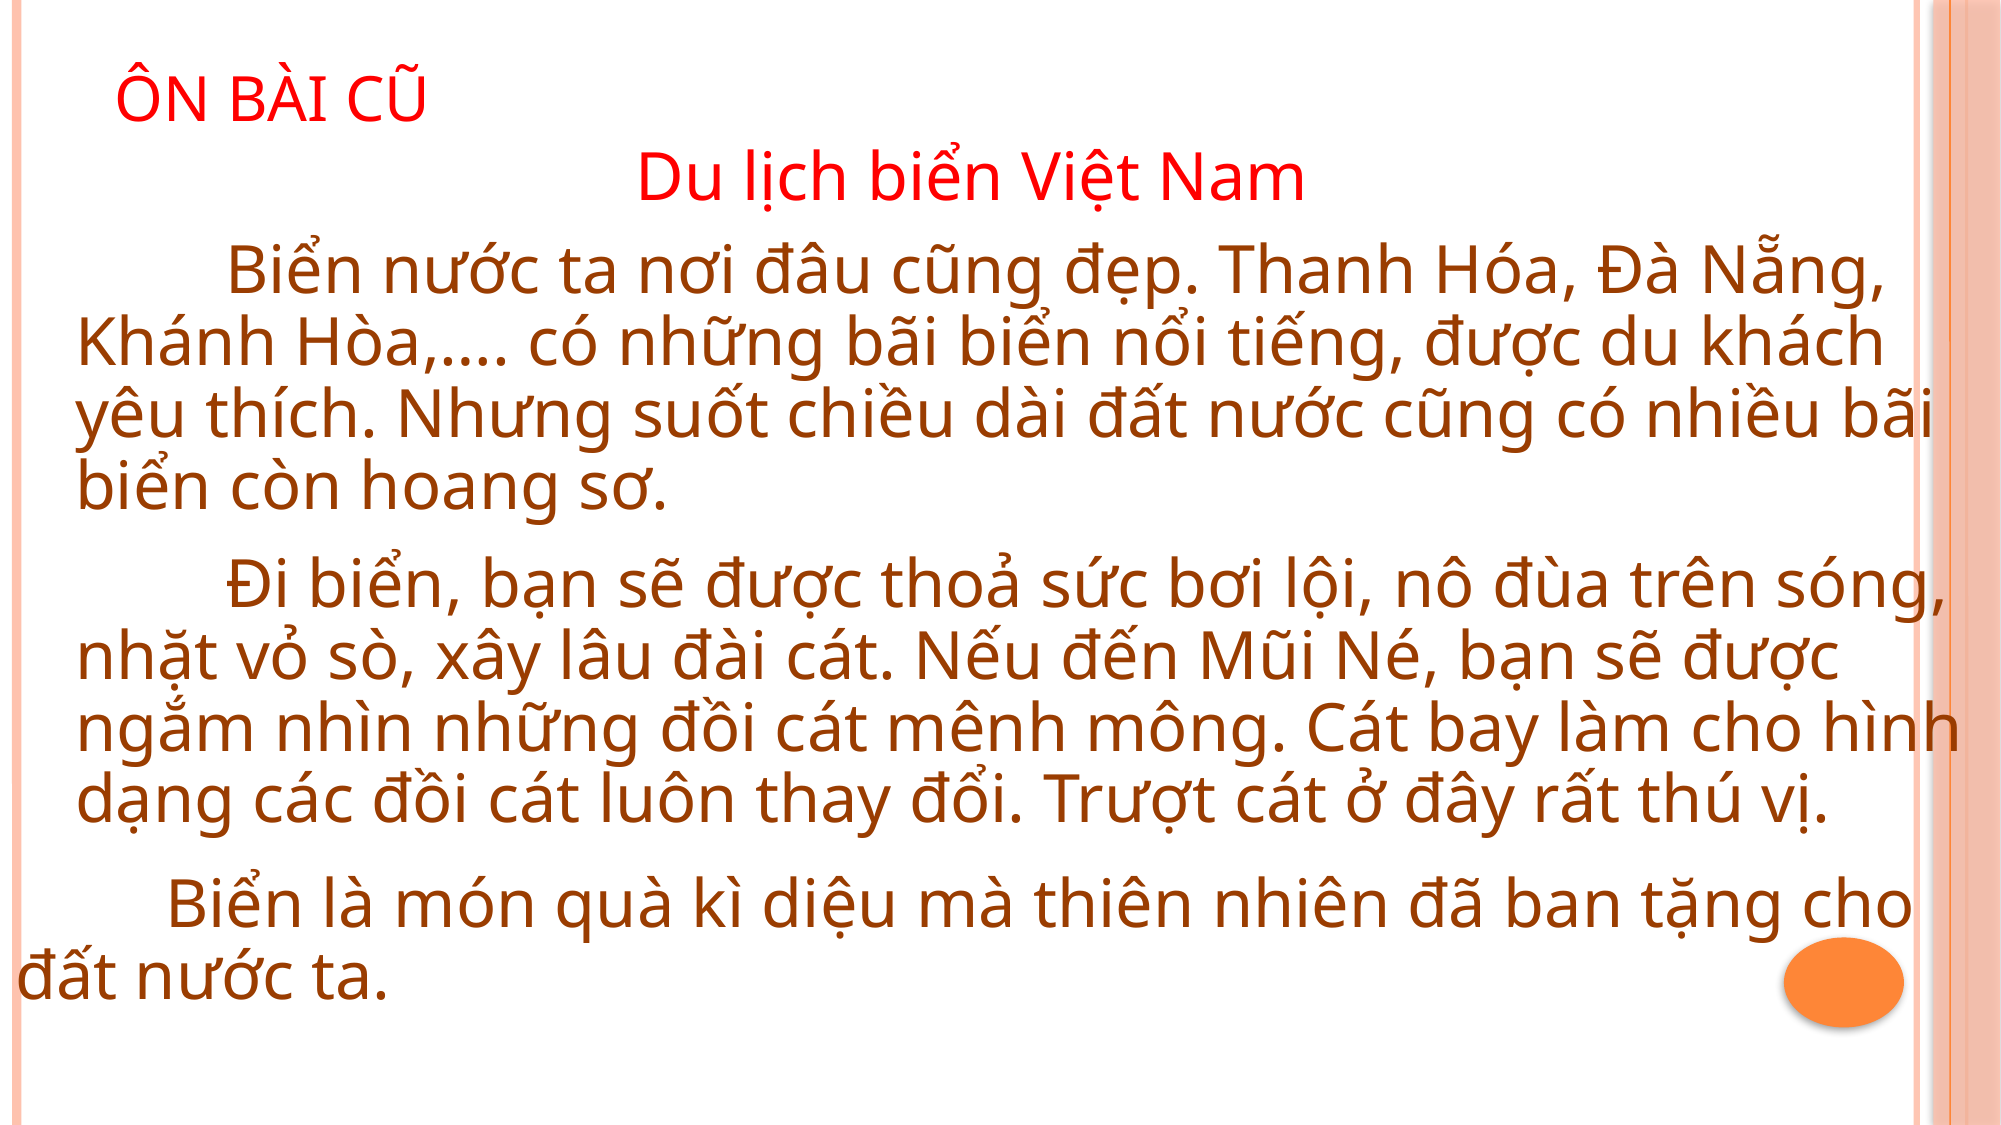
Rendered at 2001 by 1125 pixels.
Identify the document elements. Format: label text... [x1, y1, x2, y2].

text_box Đi biển, bạn sẽ được thoả sức bơi lội, nô đùa trên sóng, nhặt vỏ sò, xây lâu đài cát. Nếu đến Mũi Né, bạn sẽ được ngắm nhìn những đồi cát mênh mông. Cát bay làm cho hình dạng các đồi cát luôn thay đổi. Trượt cát ở đây rất thú vị. [60, 534, 2000, 852]
text_box Biển là món quà kì diệu mà thiên nhiên đã ban tặng cho đất nước ta. [0, 881, 1940, 1003]
text_box Du lịch biển Việt Nam [620, 126, 1342, 222]
title ôn bài cũ [99, 45, 463, 142]
text_box Biển nước ta nơi đâu cũng đẹp. Thanh Hóa, Đà Nẵng, Khánh Hòa,…. có những bãi biển nổi tiếng, được du khách yêu thích. Nhưng suốt chiều dài đất nước cũng có nhiều bãi biển còn hoang sơ. [60, 257, 2000, 534]
